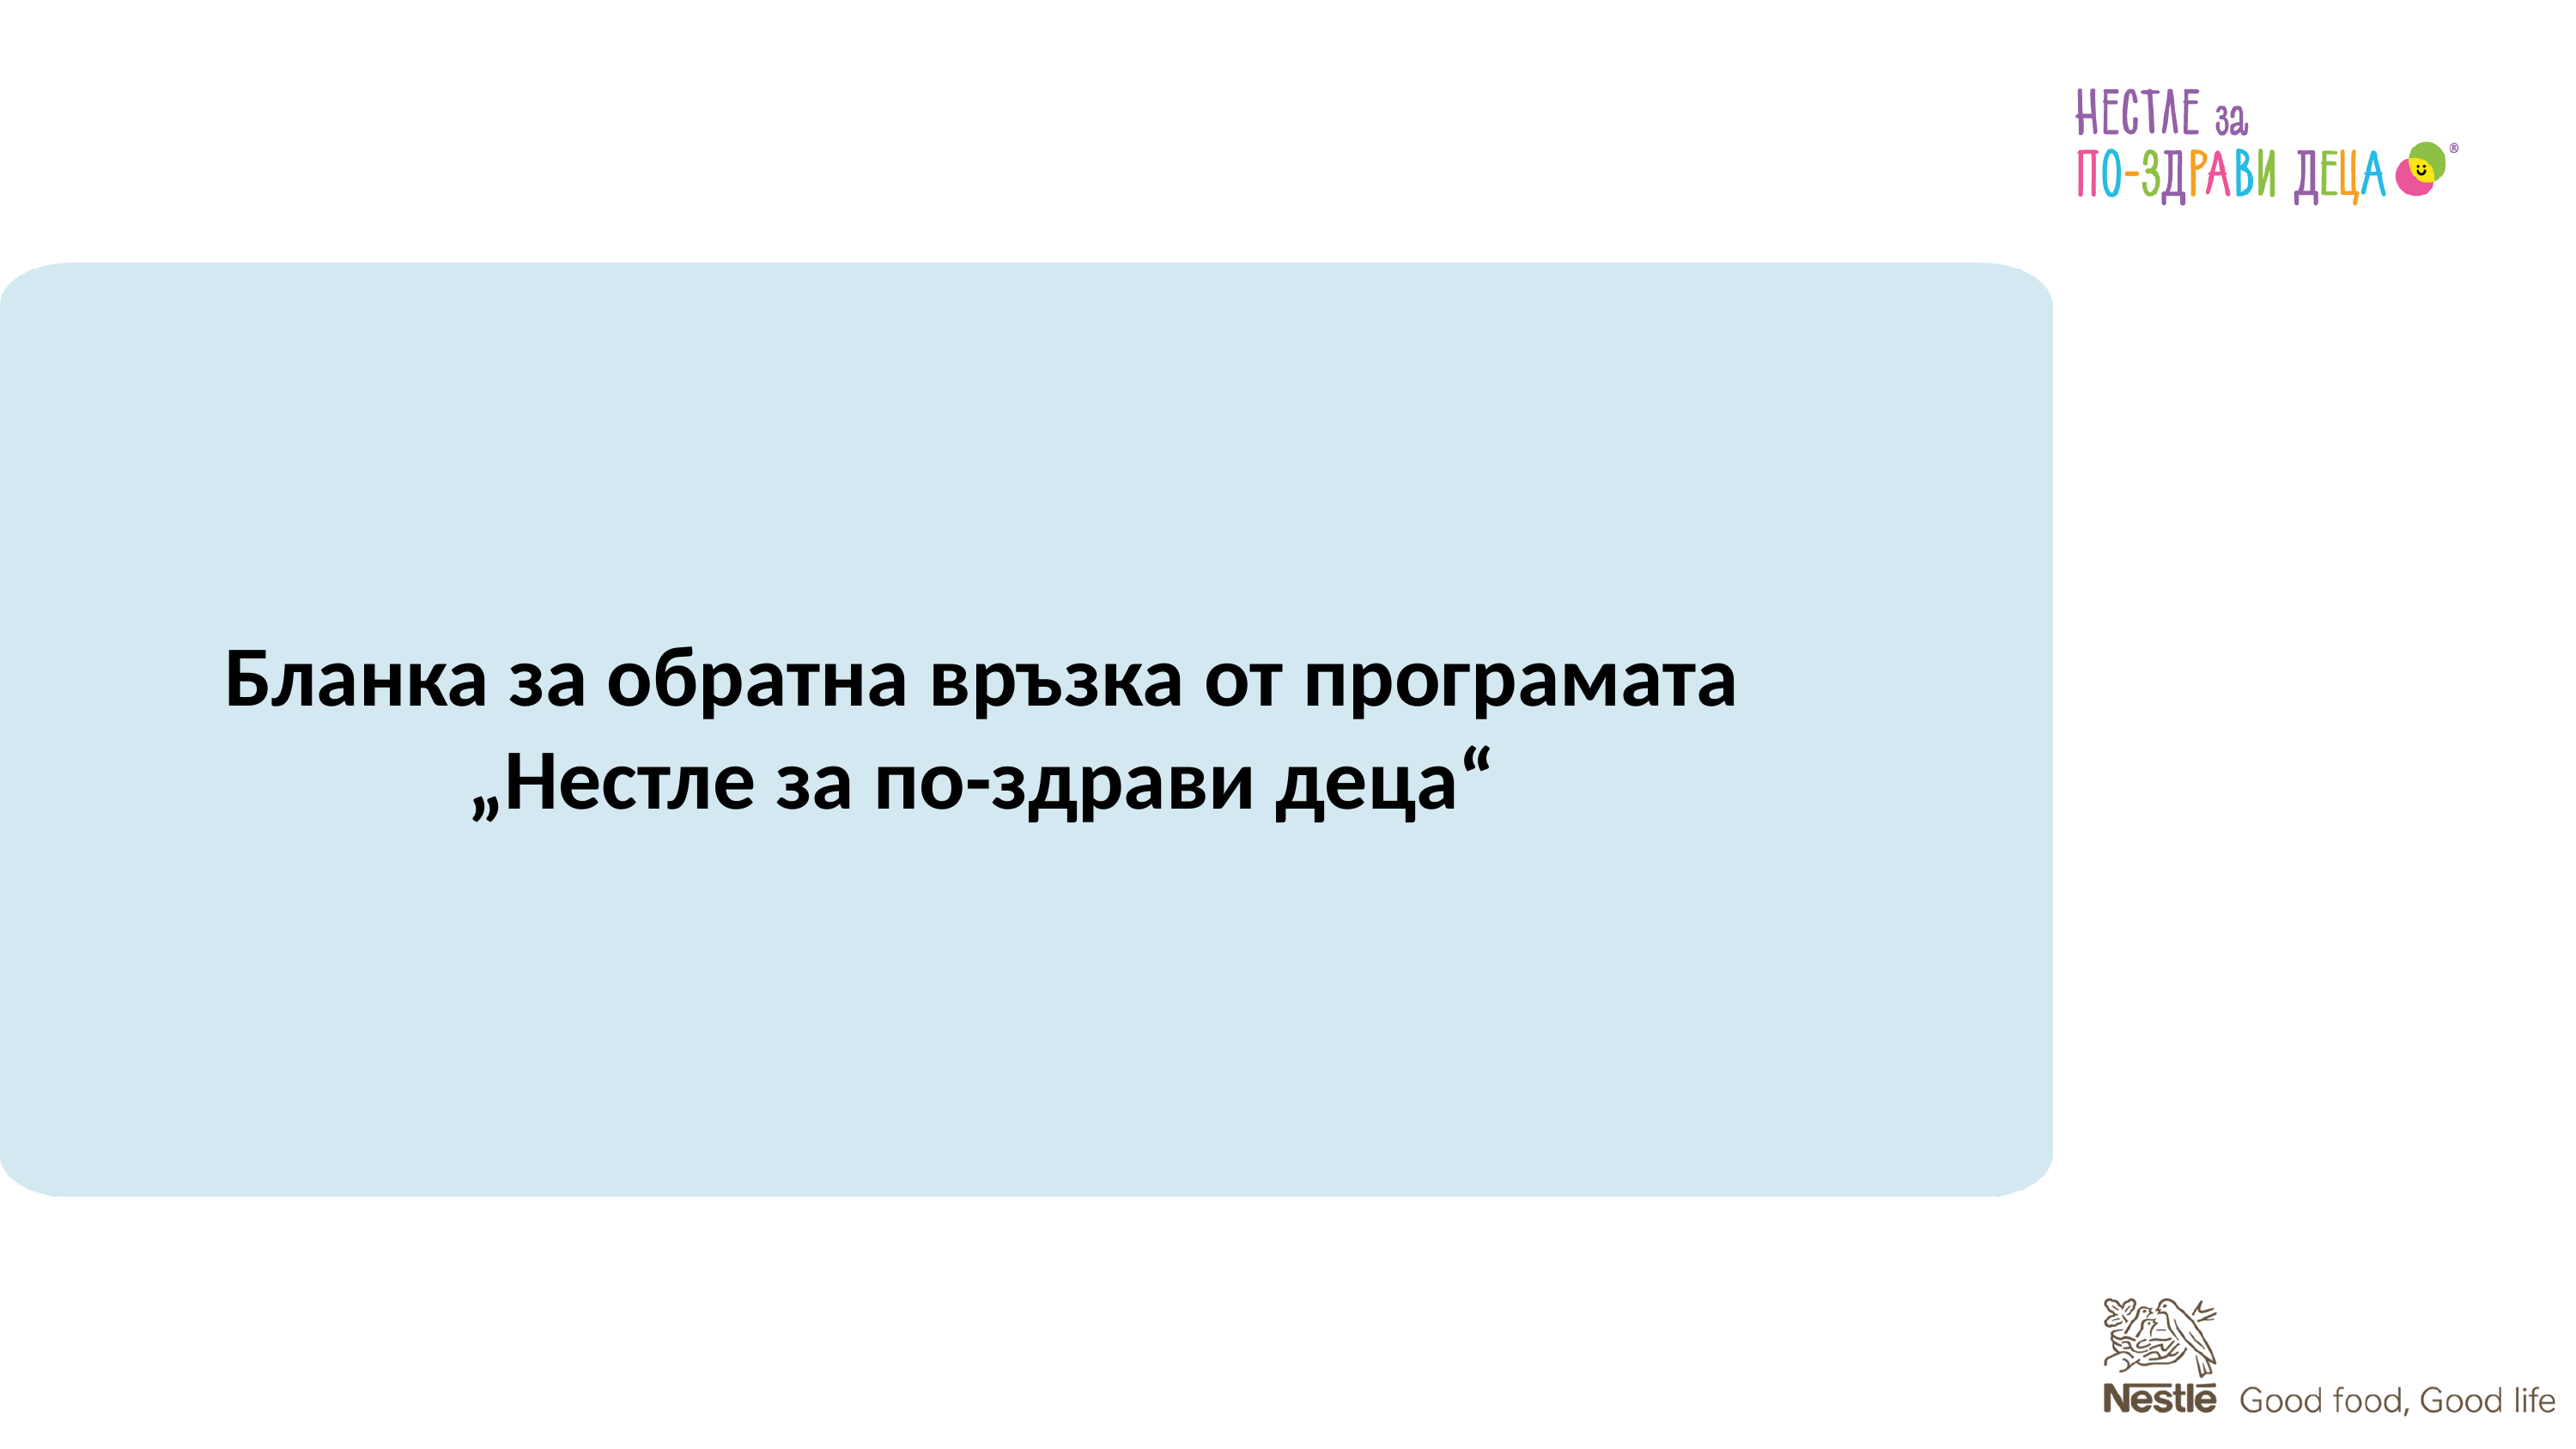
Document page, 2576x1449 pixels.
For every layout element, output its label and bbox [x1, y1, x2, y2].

picture [2062, 71, 2574, 212]
picture [2103, 1298, 2555, 1416]
picture [0, 262, 2053, 1197]
